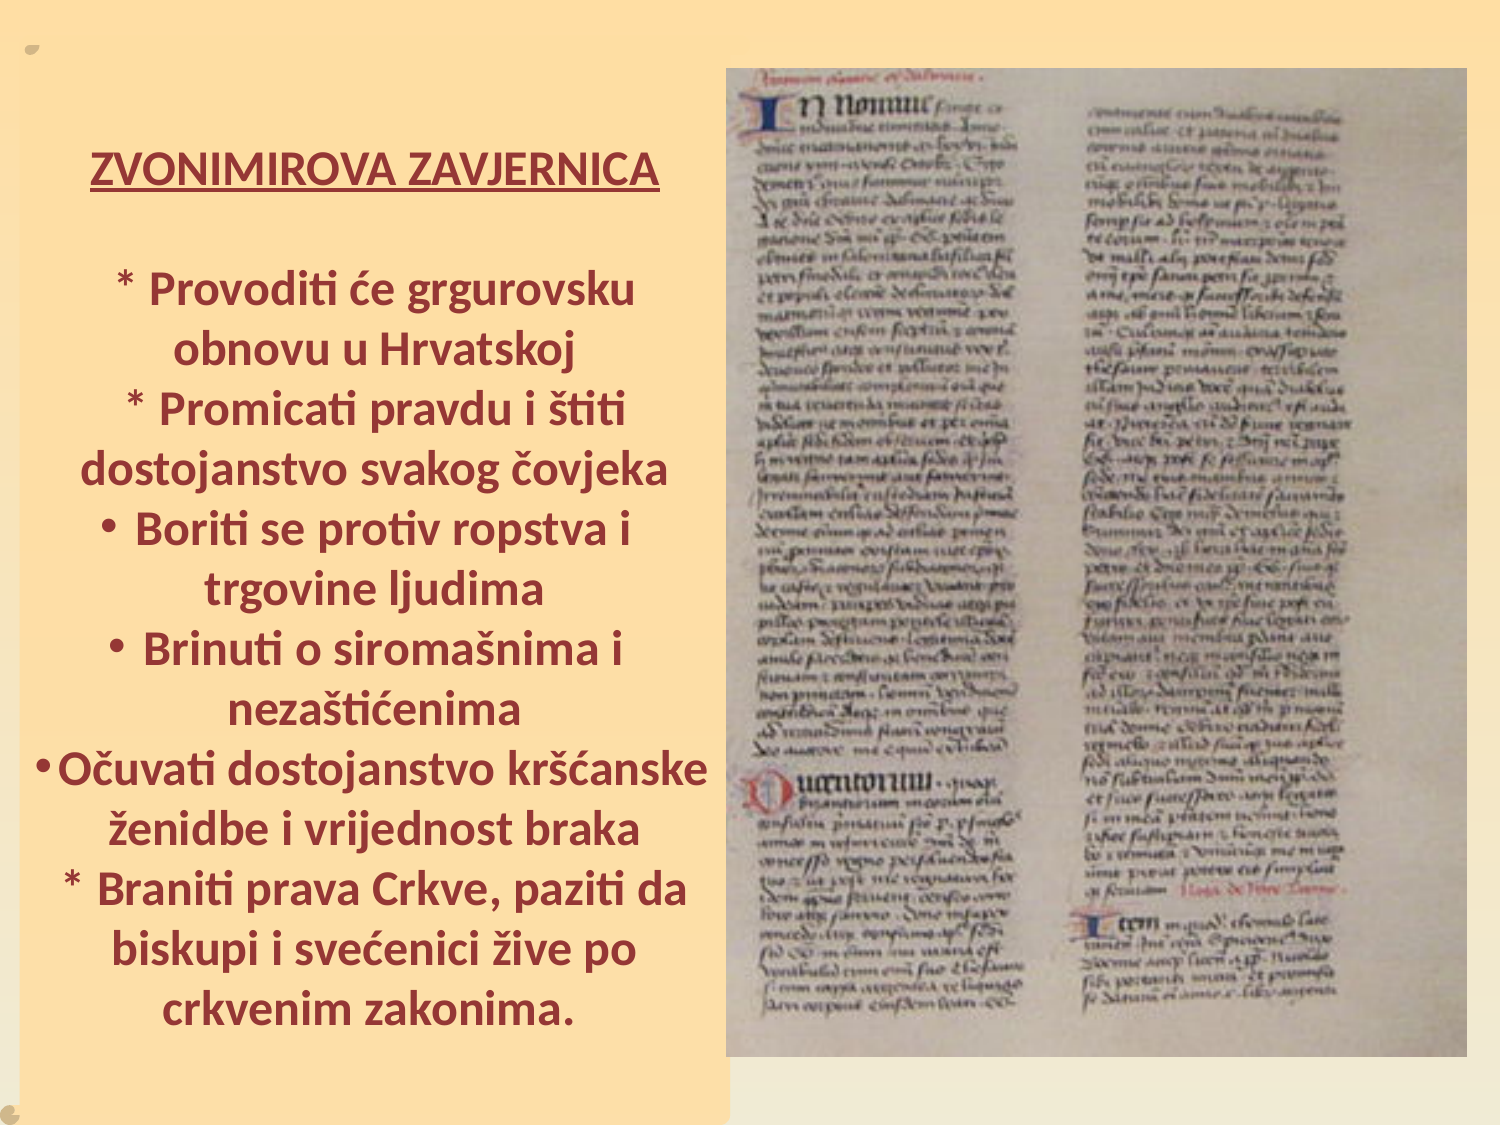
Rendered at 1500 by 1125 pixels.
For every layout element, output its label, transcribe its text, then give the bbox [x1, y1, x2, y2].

text_box ZVONIMIROVA ZAVJERNICA * Provoditi će grgurovsku obnovu u Hrvatskoj * Promicati pravdu i štiti dostojanstvo svakog čovjeka Boriti se protiv ropstva i trgovine ljudima Brinuti o siromašnima i nezaštićenima Očuvati dostojanstvo kršćanske ženidbe i vrijednost braka * Braniti prava Crkve, paziti da biskupi i svećenici žive po crkvenim zakonima. [0, 32, 753, 1125]
picture [726, 68, 1467, 1057]
